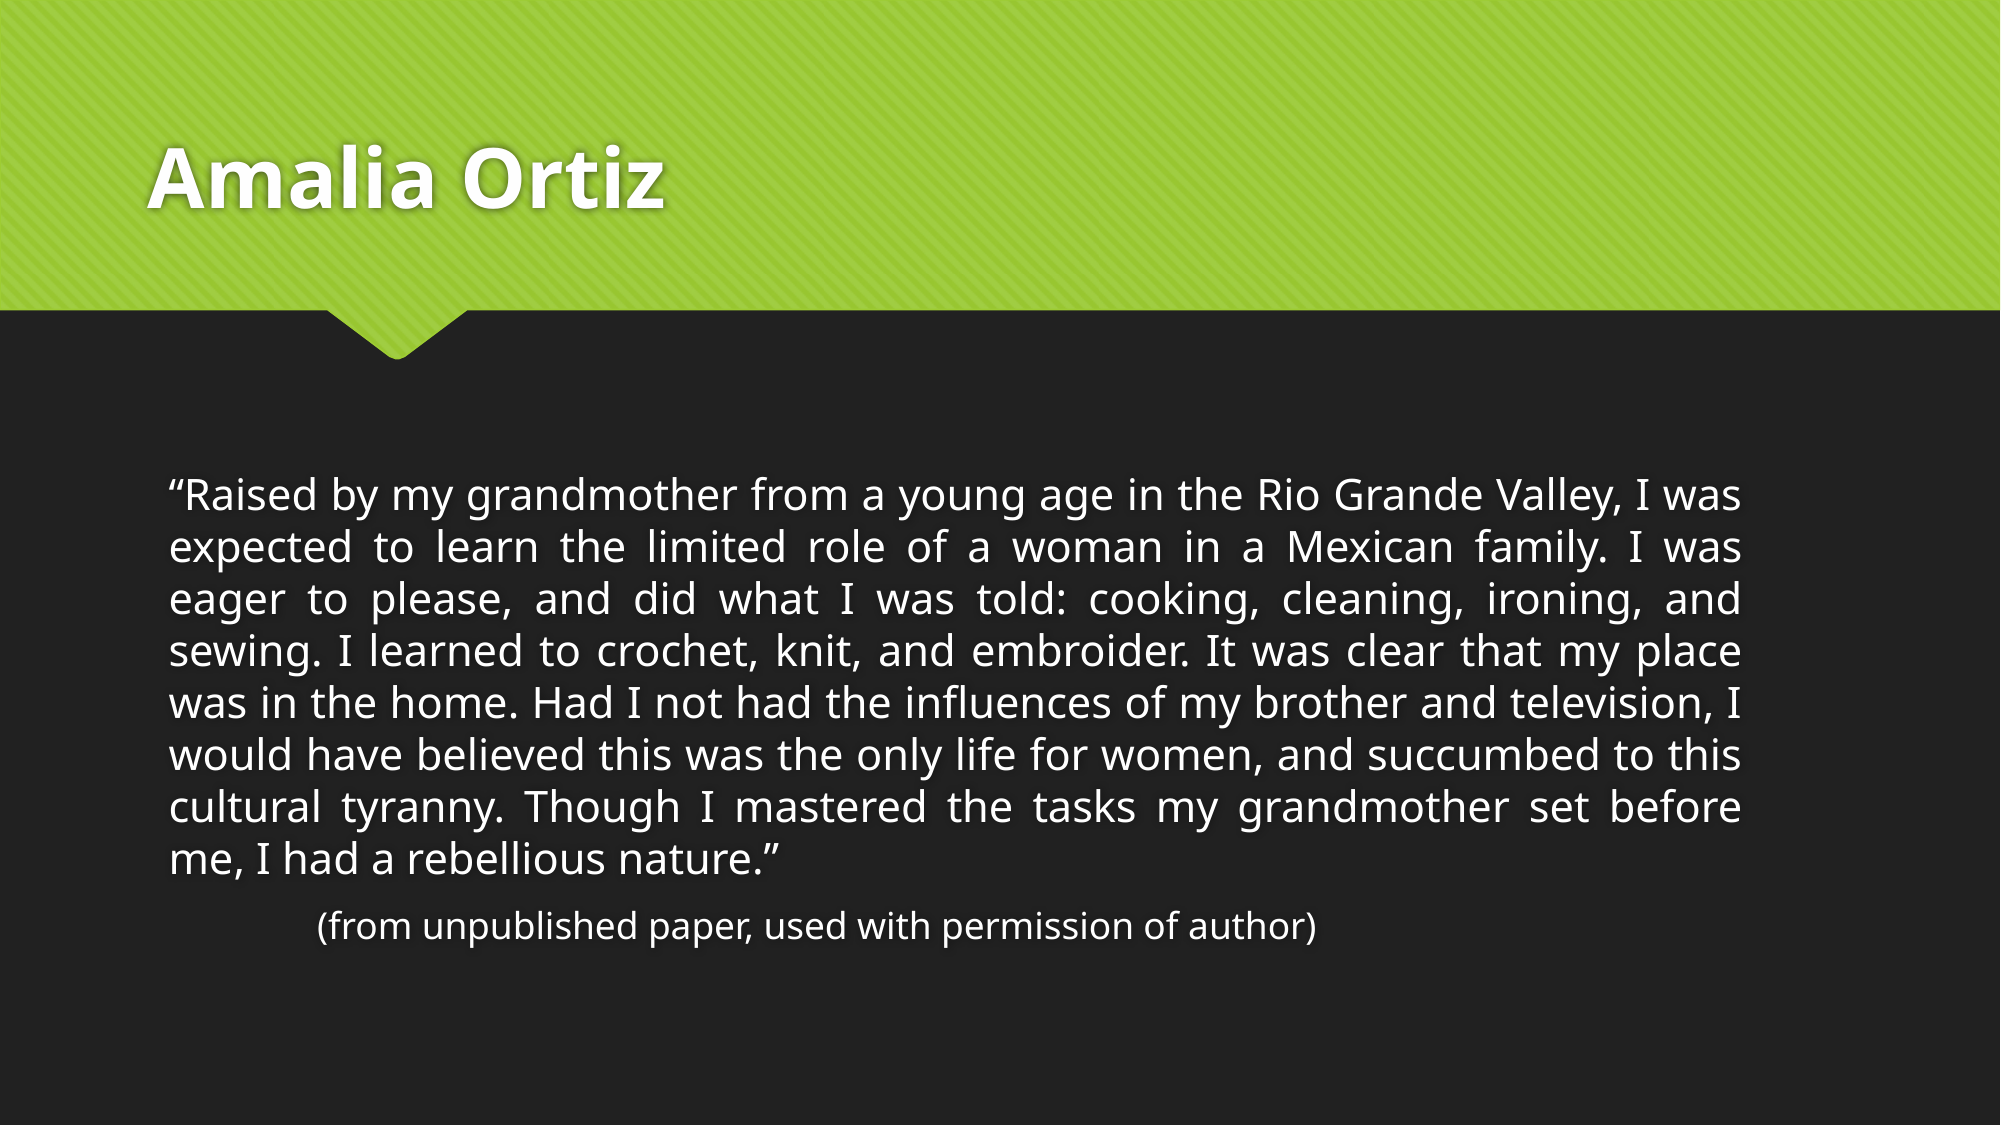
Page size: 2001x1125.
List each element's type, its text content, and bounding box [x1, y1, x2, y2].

list “Raised by my grandmother from a young age in the Rio Grande Valley, I was expected to learn the limited role of a woman in a Mexican family. I was eager to please, and did what I was told: cooking, cleaning, ironing, and sewing. I learned to crochet, knit, and embroider. It was clear that my place was in the home. Had I not had the influences of my brother and television, I would have believed this was the only life for women, and succumbed to this cultural tyranny. Though I mastered the tasks my grandmother set before me, I had a rebellious nature.” (from unpublished paper, used with permission of author) [153, 439, 1759, 976]
title Amalia Ortiz [132, 73, 1868, 233]
